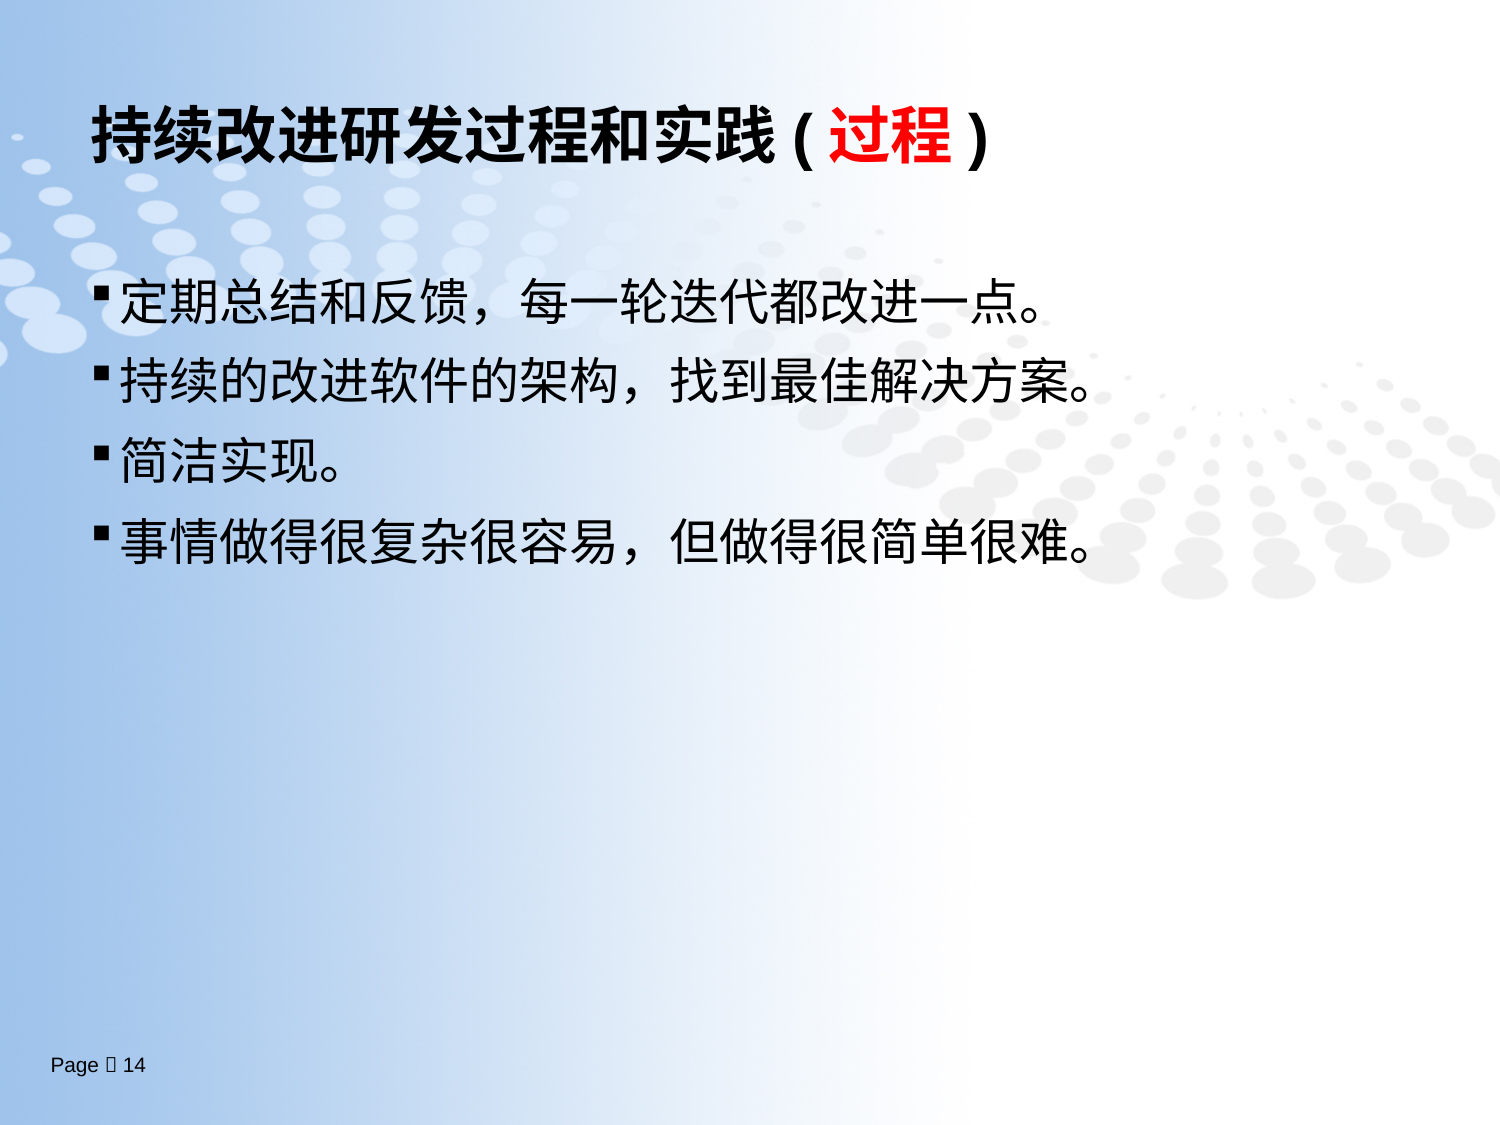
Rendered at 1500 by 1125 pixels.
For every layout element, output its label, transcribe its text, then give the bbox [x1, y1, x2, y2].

title 持续改进研发过程和实践(过程) [75, 45, 1425, 233]
picture [0, 0, 1500, 1125]
list 定期总结和反馈，每一轮迭代都改进一点。 持续的改进软件的架构，找到最佳解决方案。 简洁实现。 事情做得很复杂很容易，但做得很简单很难。 [75, 262, 1425, 1005]
